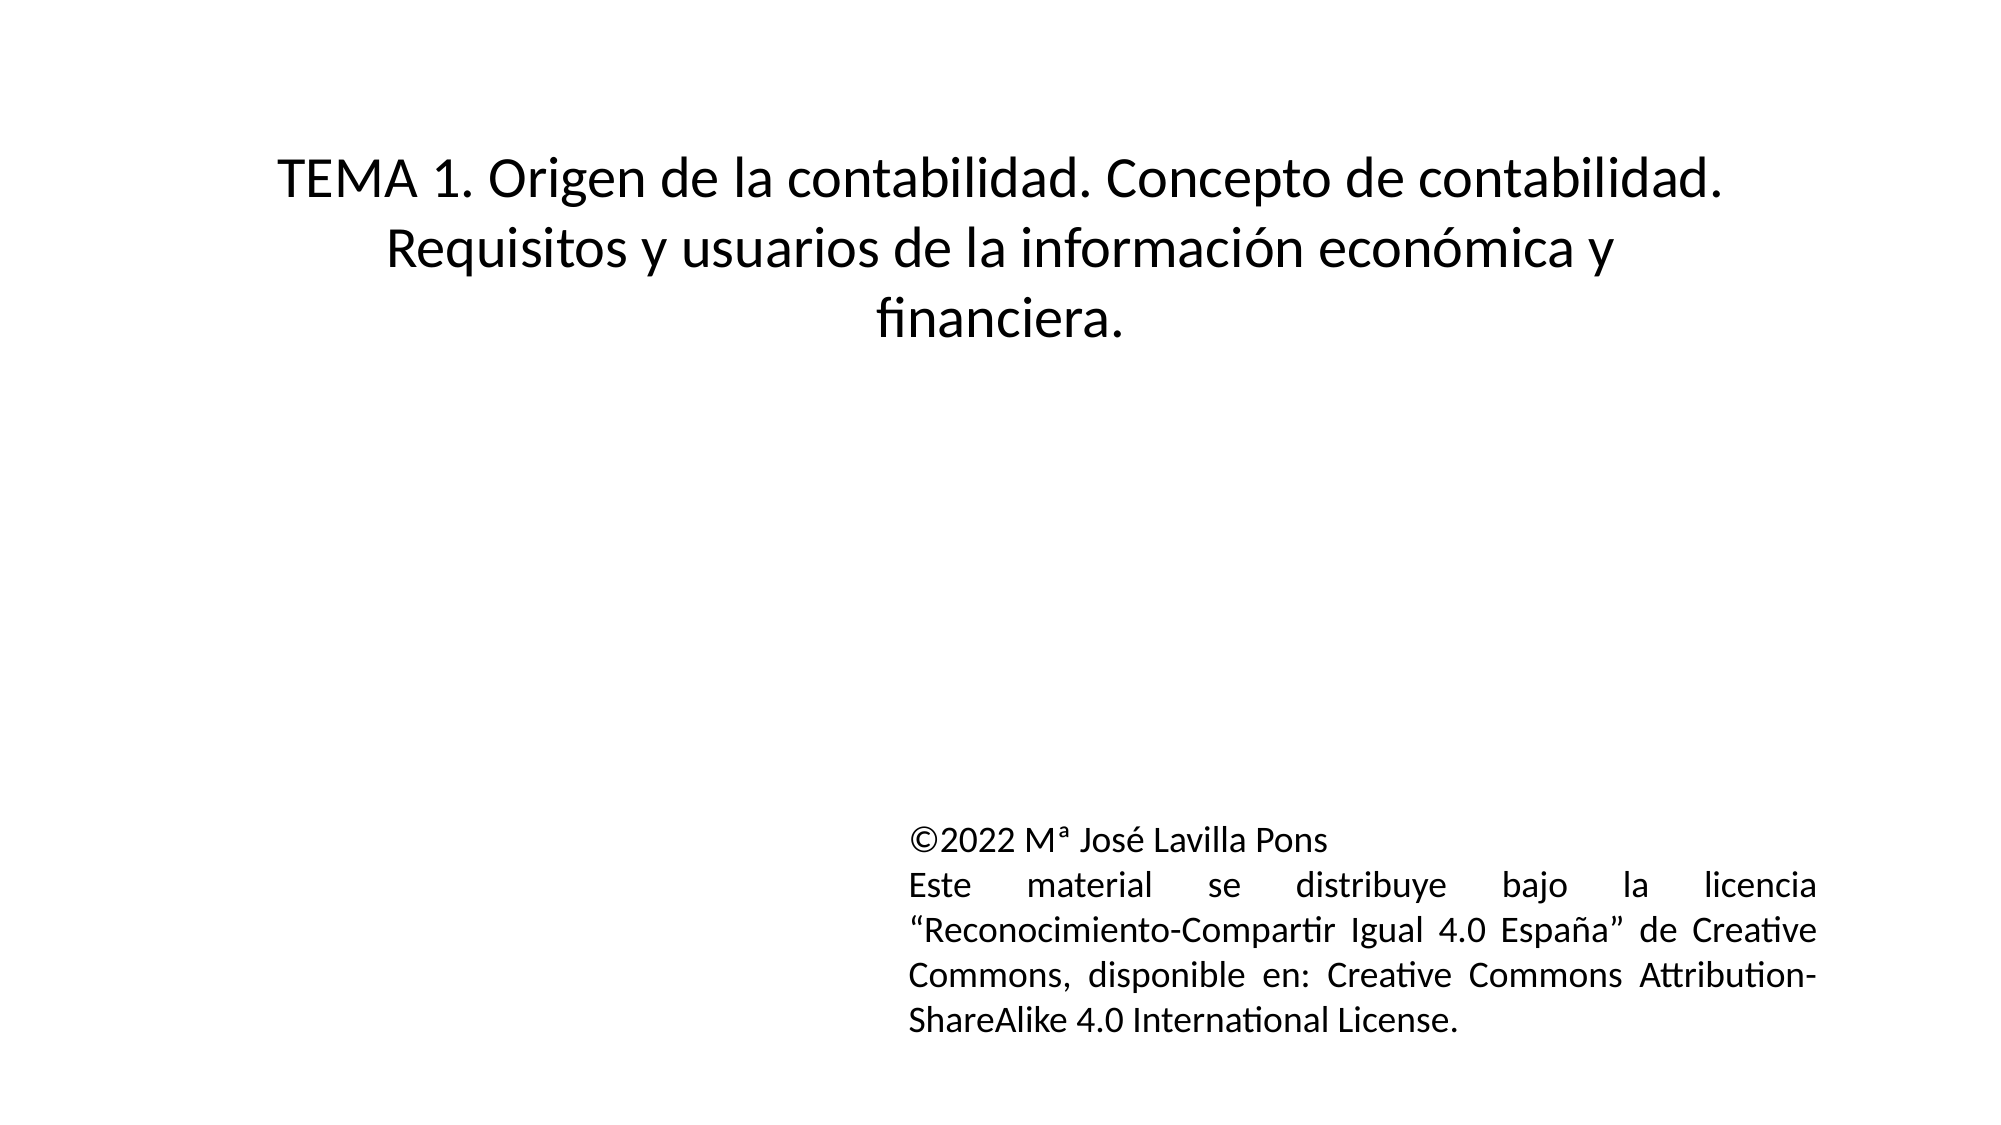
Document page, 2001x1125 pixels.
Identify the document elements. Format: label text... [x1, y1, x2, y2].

text_box ©2022 Mª José Lavilla Pons Este material se distribuye bajo la licencia “Reconocimiento-Compartir Igual 4.0 España” de Creative Commons, disponible en: Creative Commons Attribution-ShareAlike 4.0 International License. [893, 807, 1833, 1048]
text_box TEMA 1. Origen de la contabilidad. Concepto de contabilidad. Requisitos y usuarios de la información económica y financiera. [256, 132, 1746, 357]
